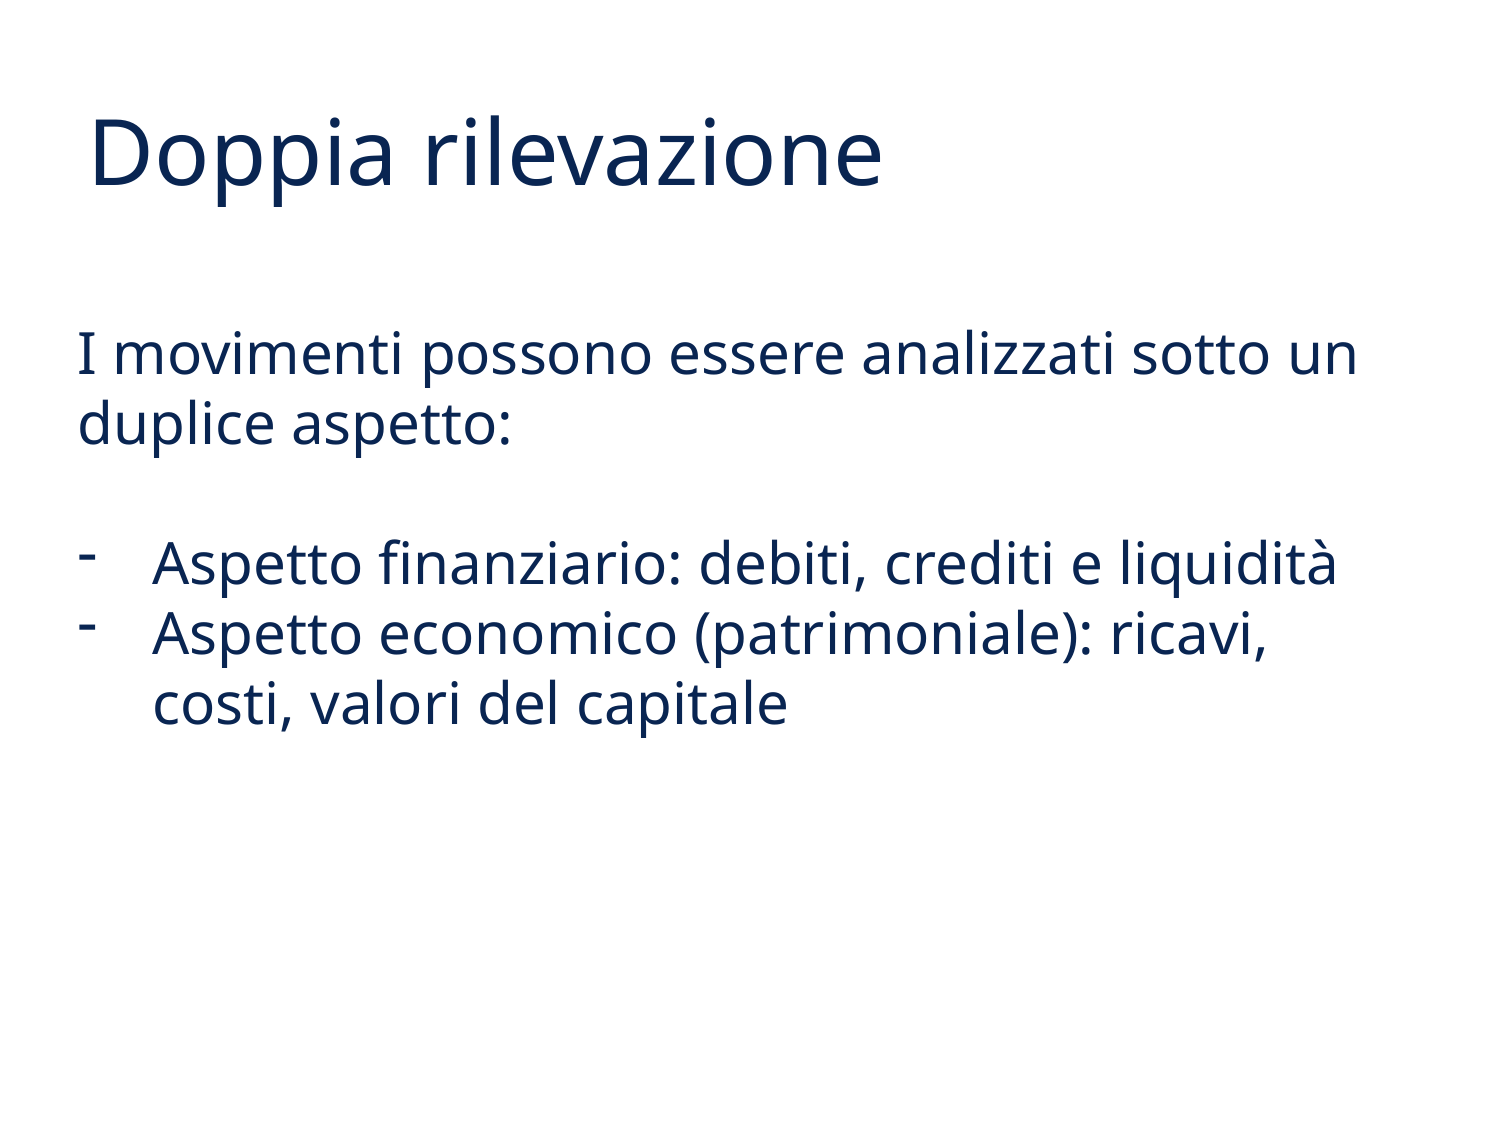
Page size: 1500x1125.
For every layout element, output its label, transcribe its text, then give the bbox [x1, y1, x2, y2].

title Doppia rilevazione [87, 93, 1366, 205]
list I movimenti possono essere analizzati sotto un duplice aspetto: Aspetto finanziario: debiti, crediti e liquidità Aspetto economico (patrimoniale): ricavi, costi, valori del capitale [77, 316, 1396, 741]
